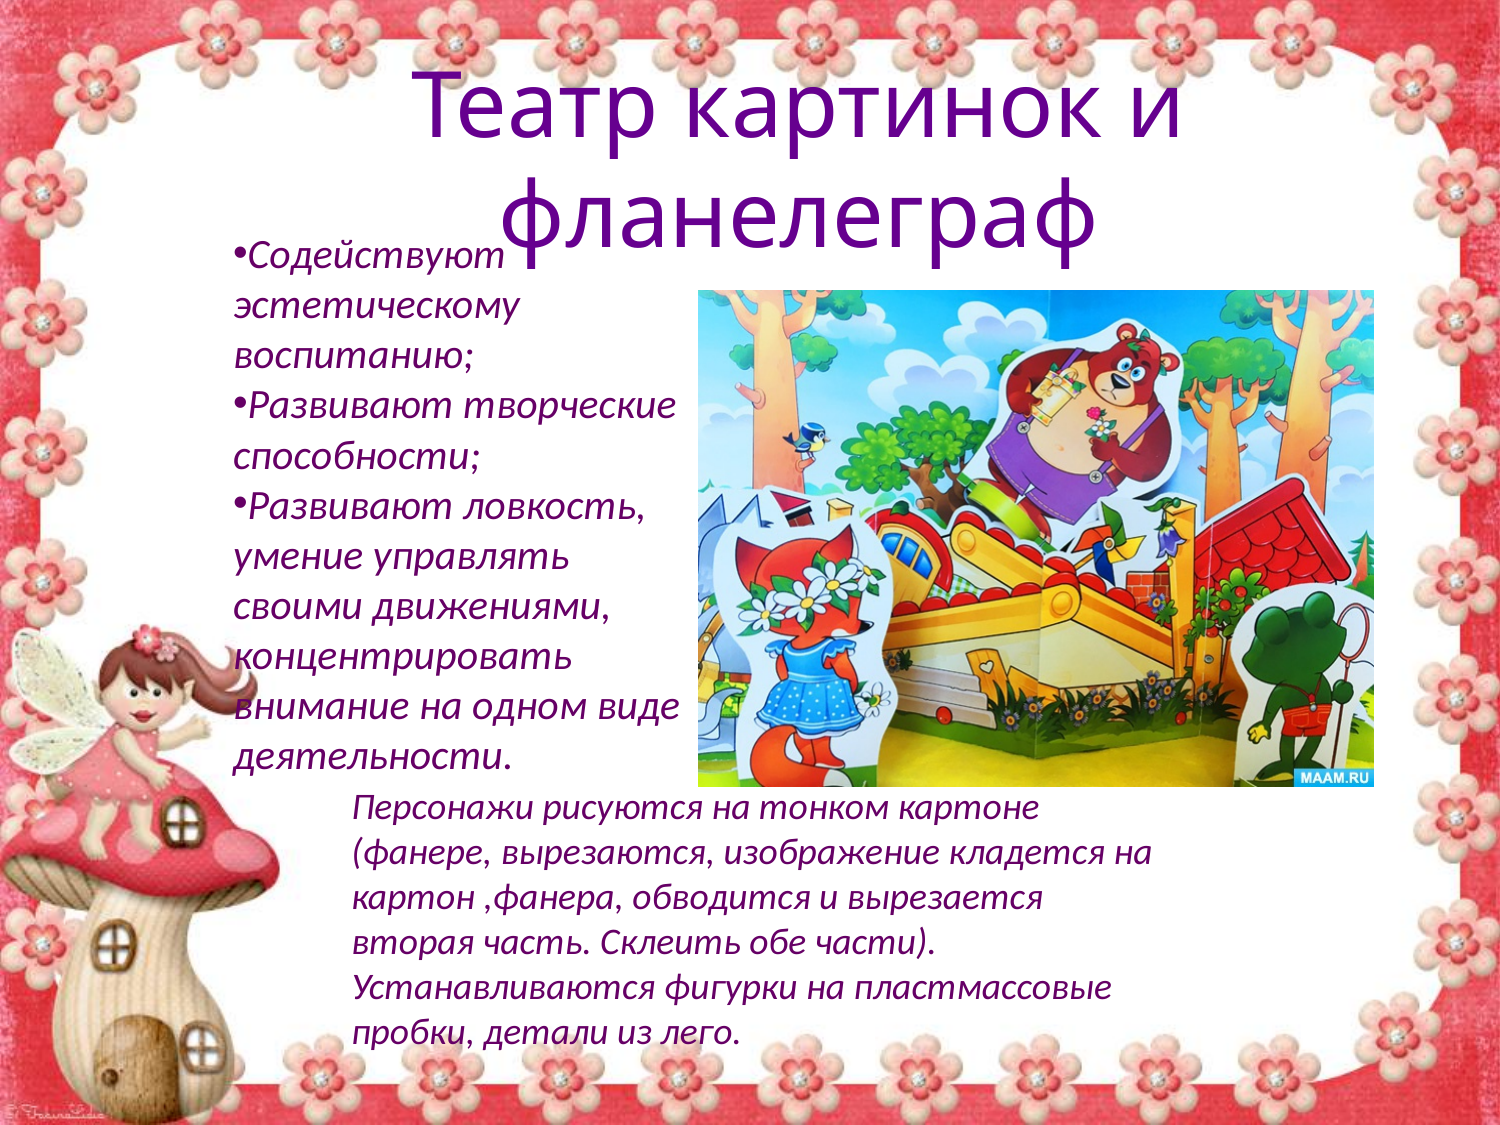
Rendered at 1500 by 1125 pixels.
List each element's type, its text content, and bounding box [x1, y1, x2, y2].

text_box Персонажи рисуются на тонком картоне (фанере, вырезаются, изображение кладется на картон ,фанера, обводится и вырезается вторая часть. Склеить обе части). Устанавливаются фигурки на пластмассовые пробки, детали из лего. [336, 775, 1176, 1060]
title Театр картинок и фланелеграф [123, 101, 1474, 220]
text_box Содействуют эстетическому воспитанию; Развивают творческие способности; Развивают ловкость, умение управлять своими движениями, концентрировать внимание на одном виде деятельности. [218, 219, 715, 830]
picture [0, 0, 1500, 1125]
